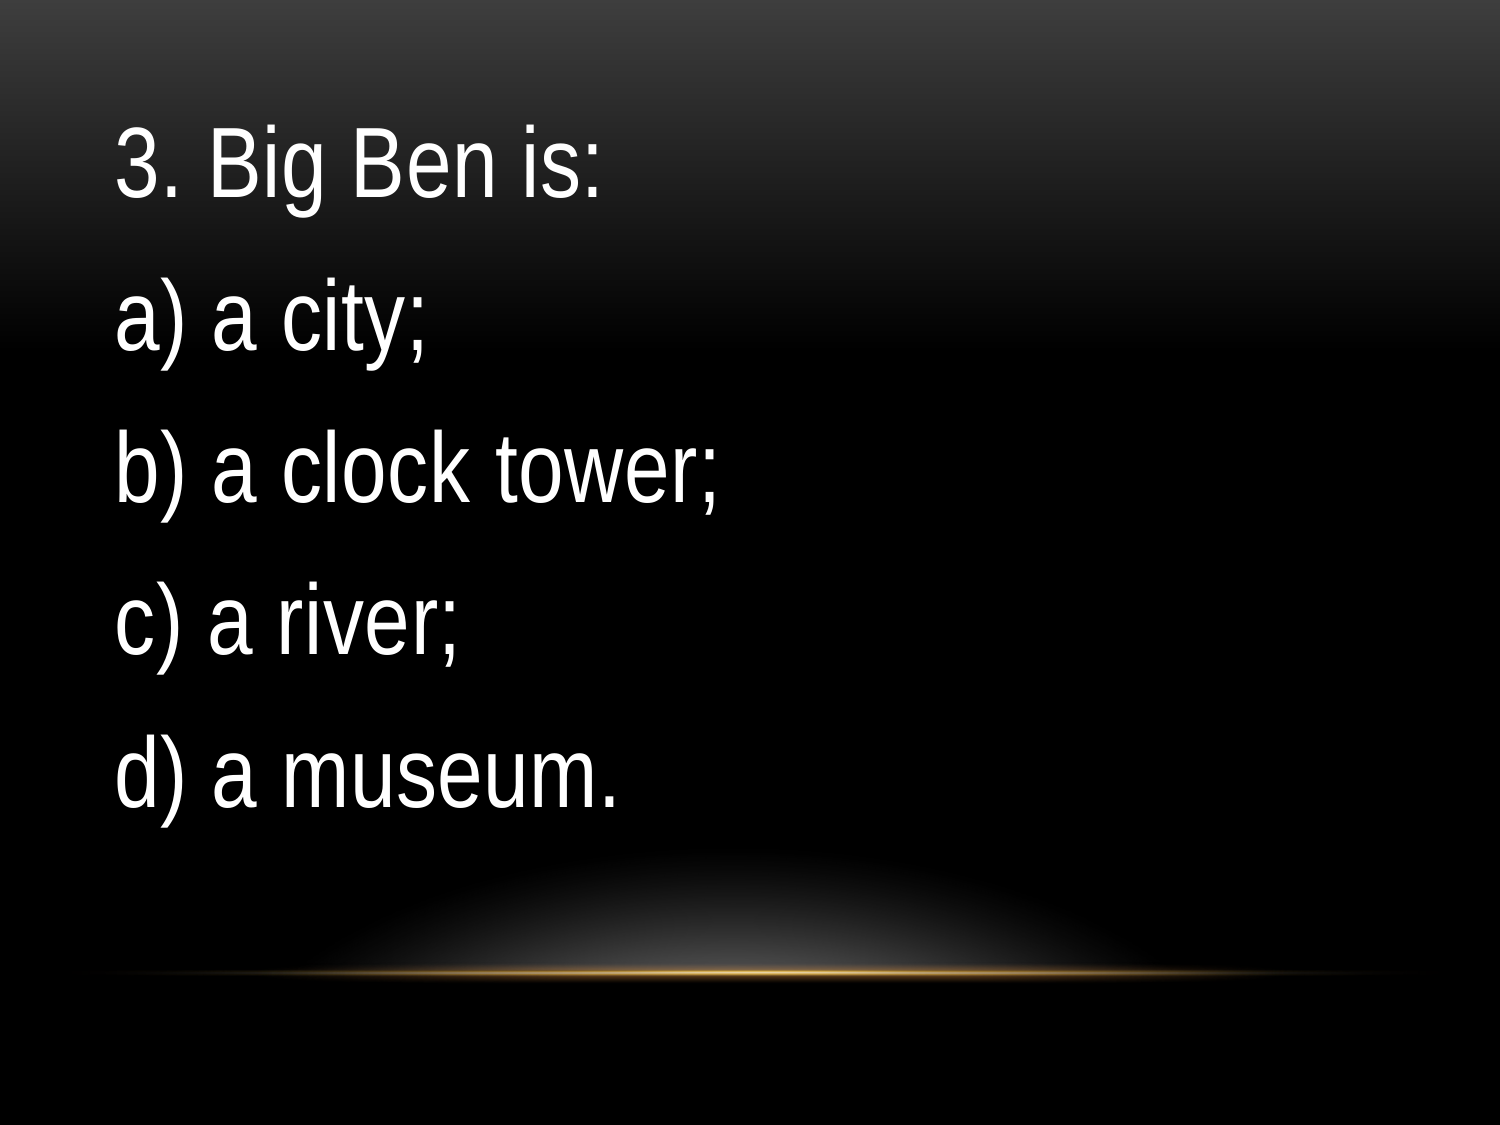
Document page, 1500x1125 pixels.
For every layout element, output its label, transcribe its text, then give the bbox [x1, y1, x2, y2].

picture [0, 0, 1500, 1125]
list 3. Big Ben is: a) a city; b) a clock tower; c) a river; d) a museum. [99, 90, 1400, 938]
